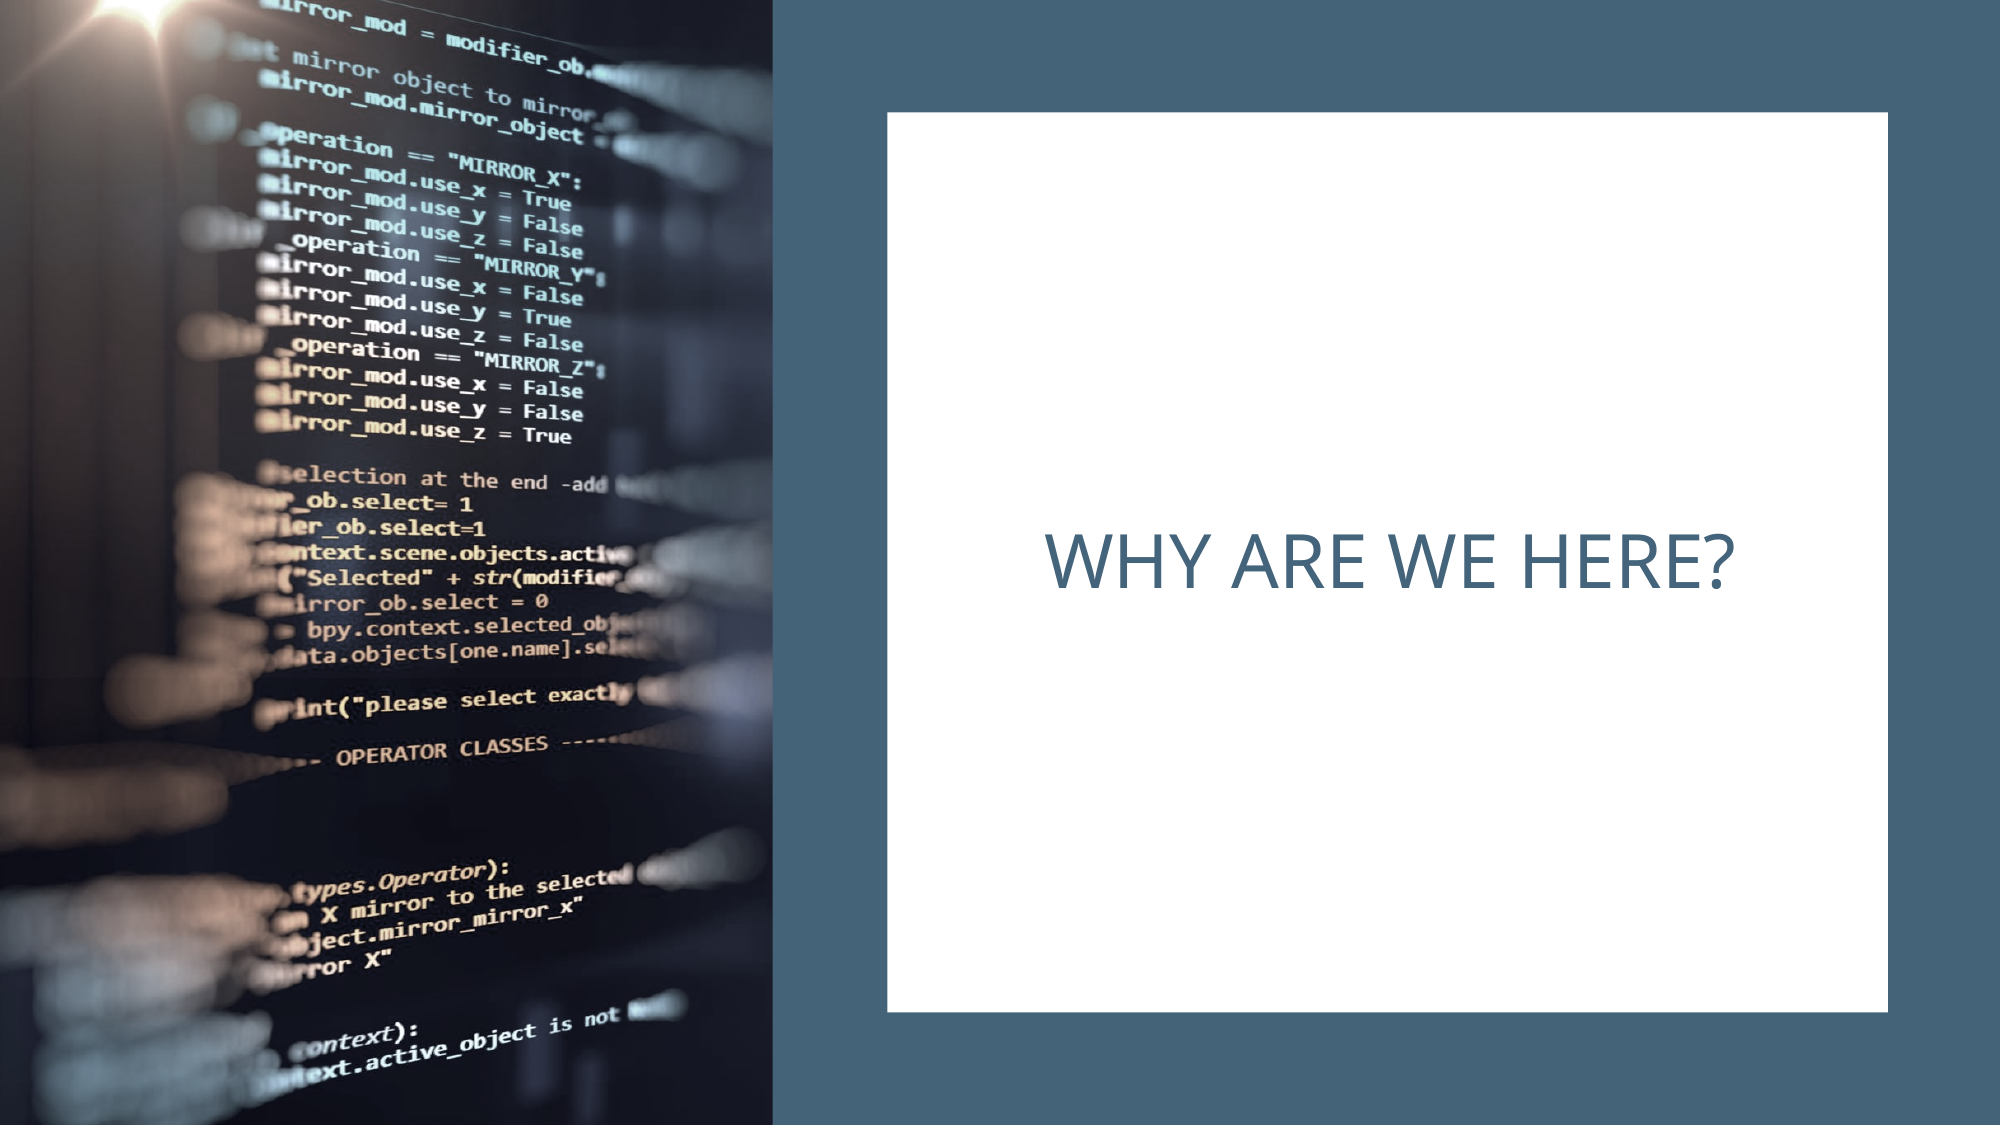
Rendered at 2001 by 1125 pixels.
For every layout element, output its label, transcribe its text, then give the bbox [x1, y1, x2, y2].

text_box [887, 112, 1888, 1013]
title WHY ARE WE HERE? [999, 224, 1782, 613]
picture [0, 0, 782, 1125]
text_box [782, 0, 2000, 1125]
